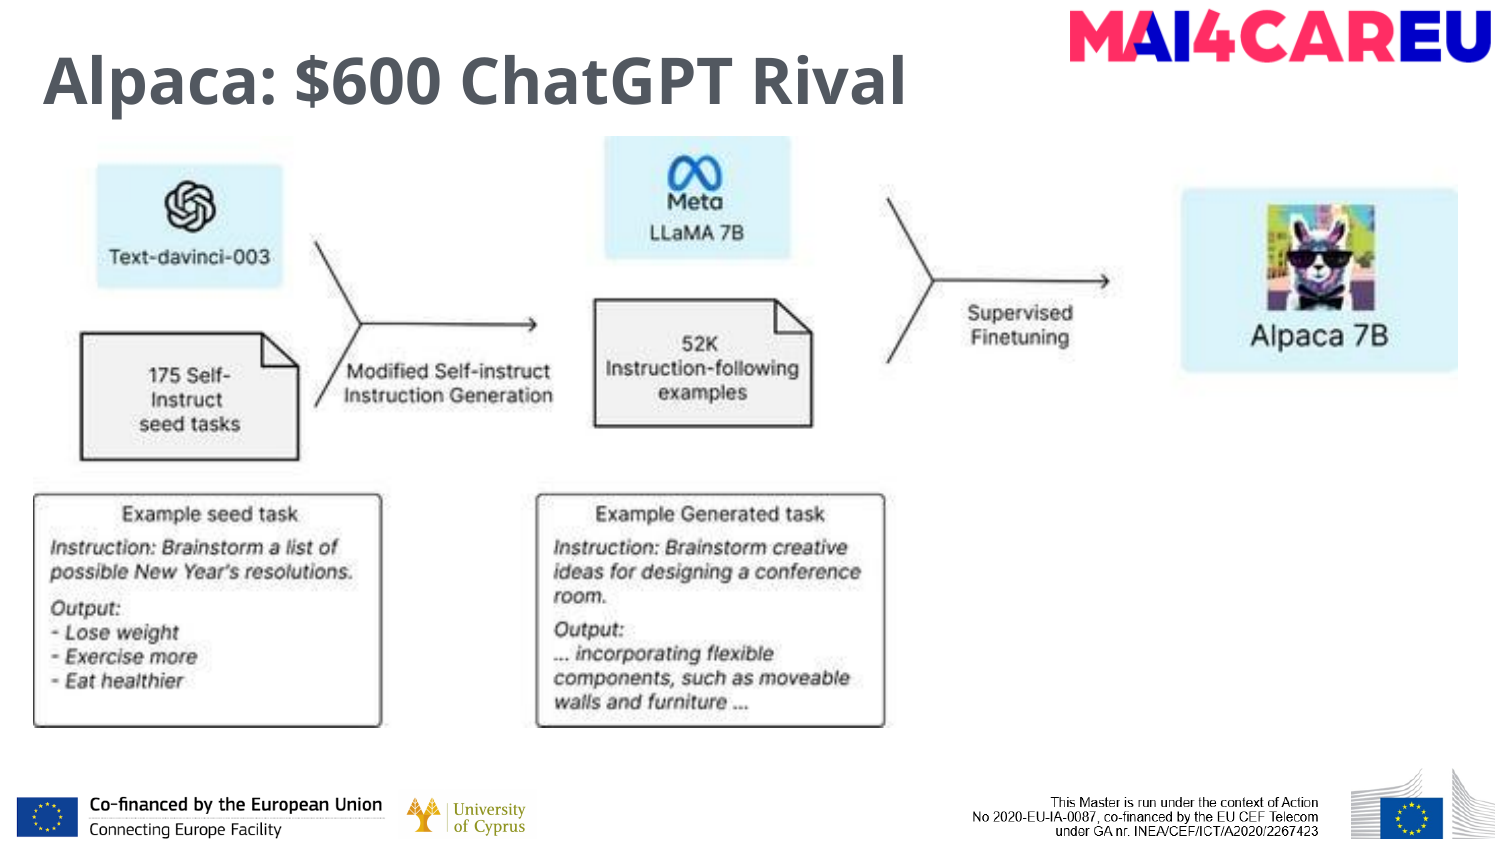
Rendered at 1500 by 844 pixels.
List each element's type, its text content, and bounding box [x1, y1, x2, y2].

title Alpaca: $600 ChatGPT Rival [33, 29, 1464, 103]
picture [970, 765, 1500, 839]
picture [33, 135, 1458, 729]
picture [398, 789, 537, 839]
picture [1069, 0, 1497, 71]
picture [11, 784, 394, 844]
